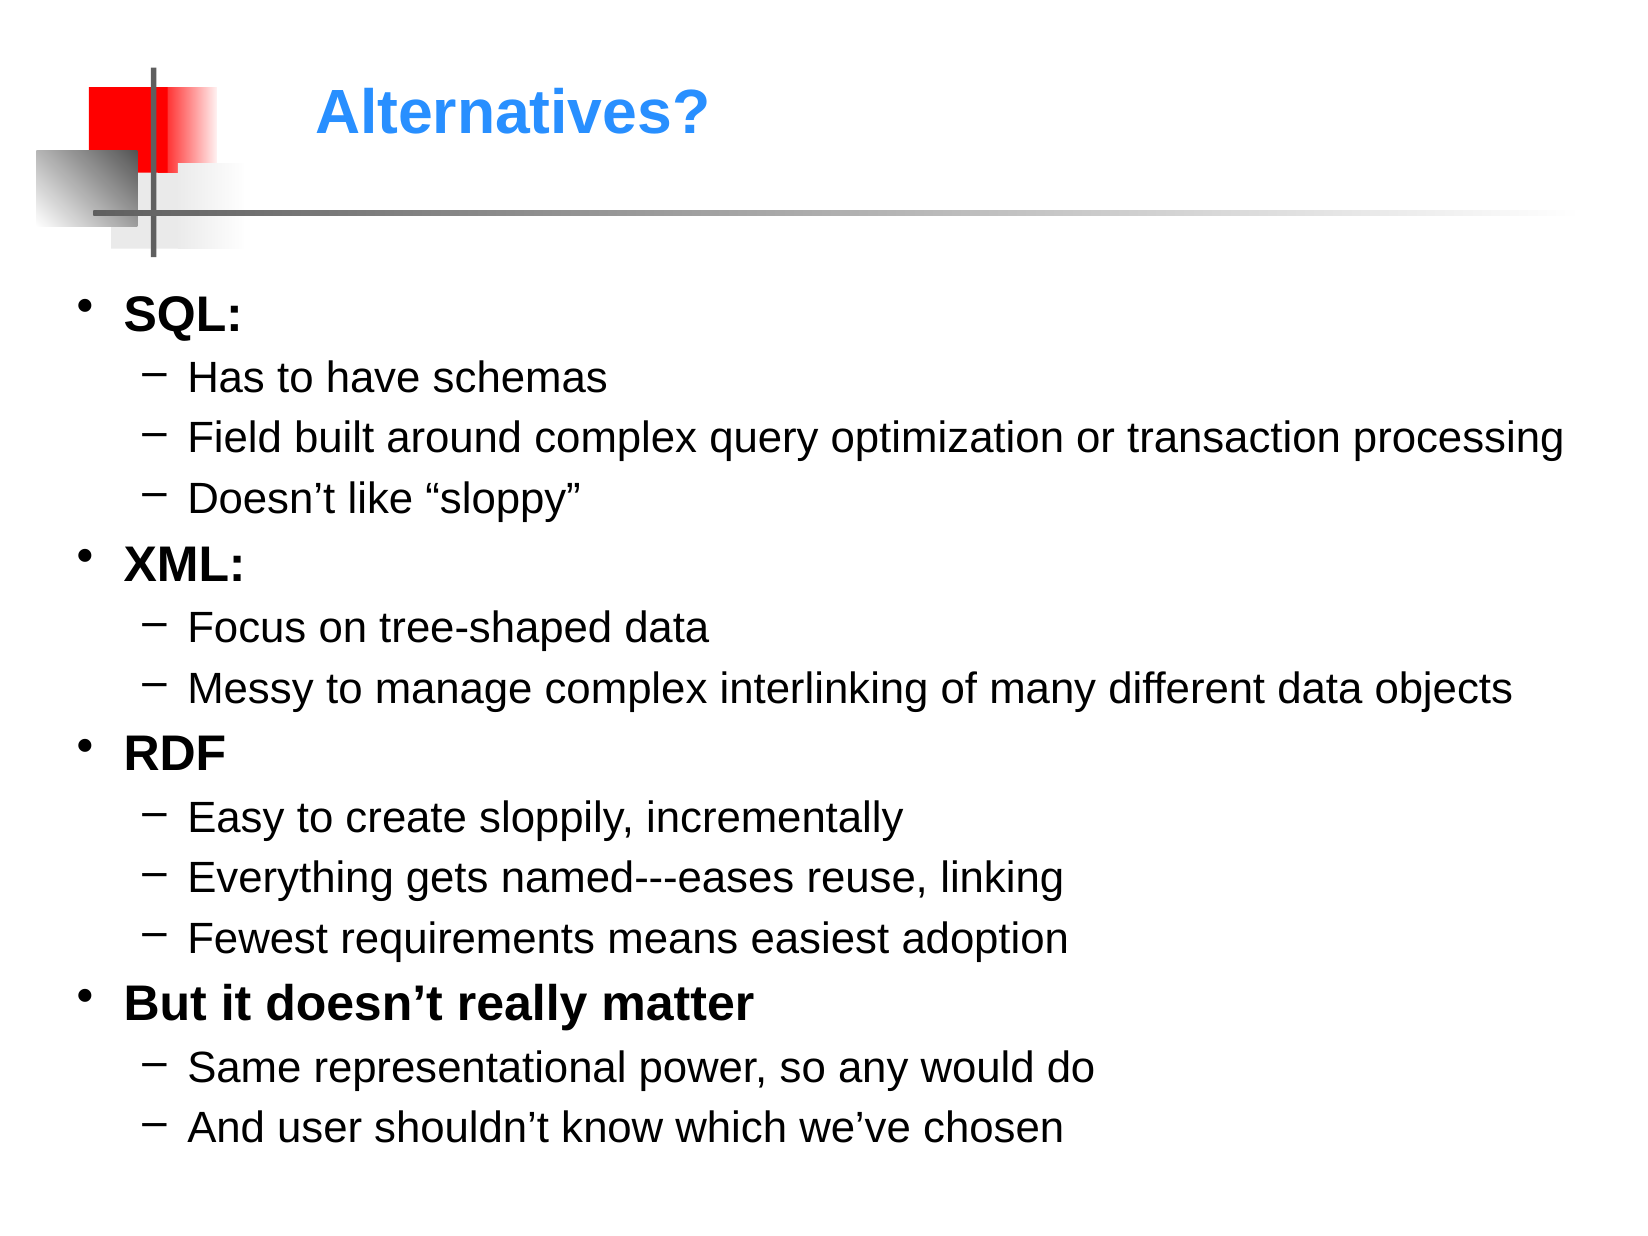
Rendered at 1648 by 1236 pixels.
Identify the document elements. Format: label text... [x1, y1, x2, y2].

list SQL: Has to have schemas Field built around complex query optimization or transaction processing Doesn’t like “sloppy” XML: Focus on tree-shaped data Messy to manage complex interlinking of many different data objects RDF Easy to create sloppily, incrementally Everything gets named---eases reuse, linking Fewest requirements means easiest adoption But it doesn’t really matter Same representational power, so any would do And user shouldn’t know which we’ve chosen [61, 279, 1583, 1198]
title Alternatives? [299, 74, 1588, 155]
